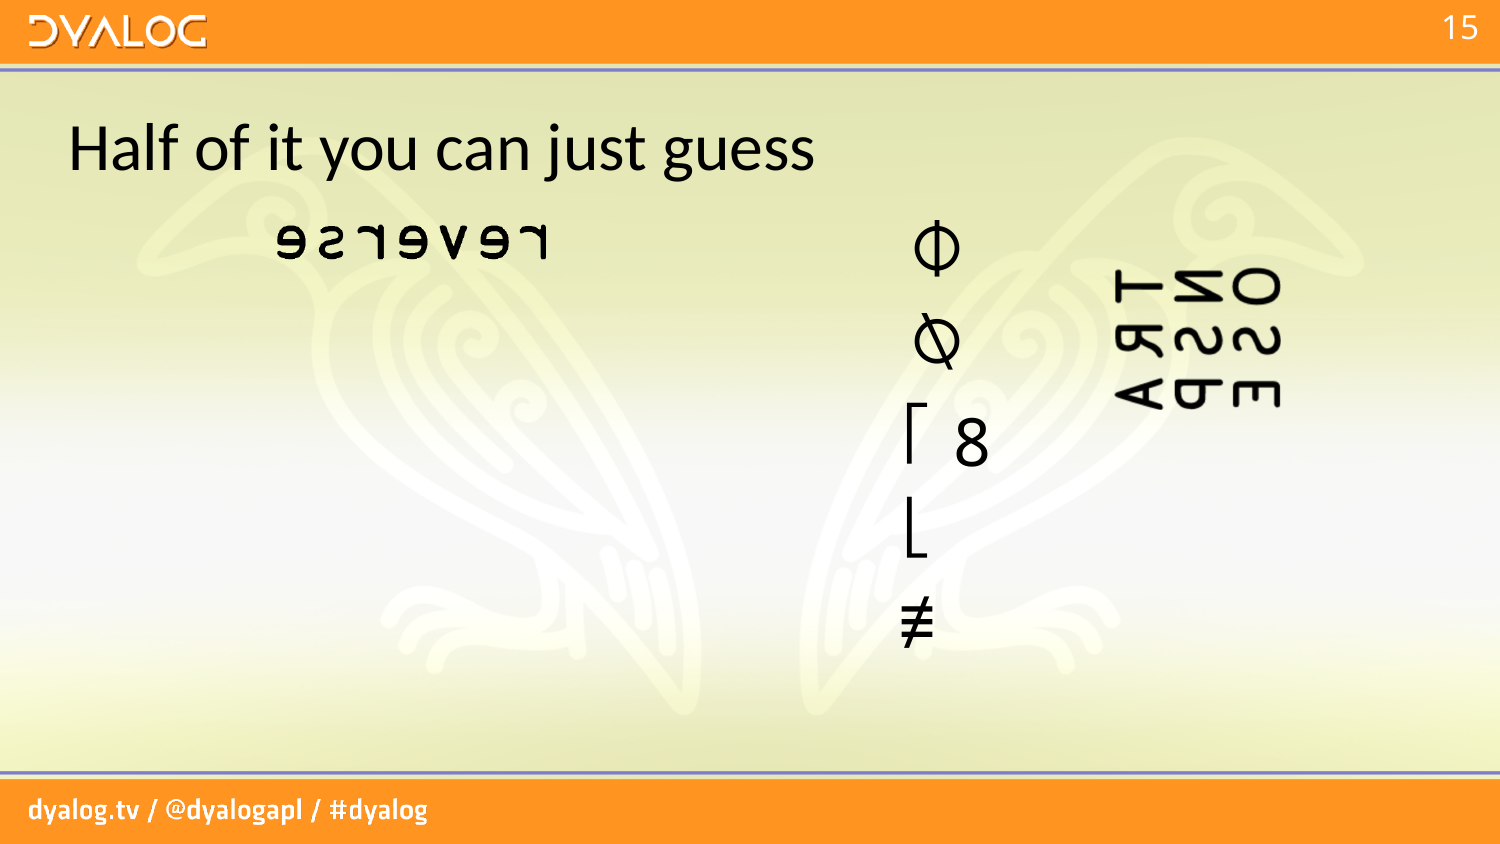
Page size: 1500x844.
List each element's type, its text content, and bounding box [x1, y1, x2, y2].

text_box ⌽ ⍉ ⌈ ⌊ ≢ [882, 196, 1425, 754]
title Half of it you can just guess [53, 94, 1425, 192]
text_box 8 [817, 392, 1008, 488]
picture [0, 0, 1500, 844]
